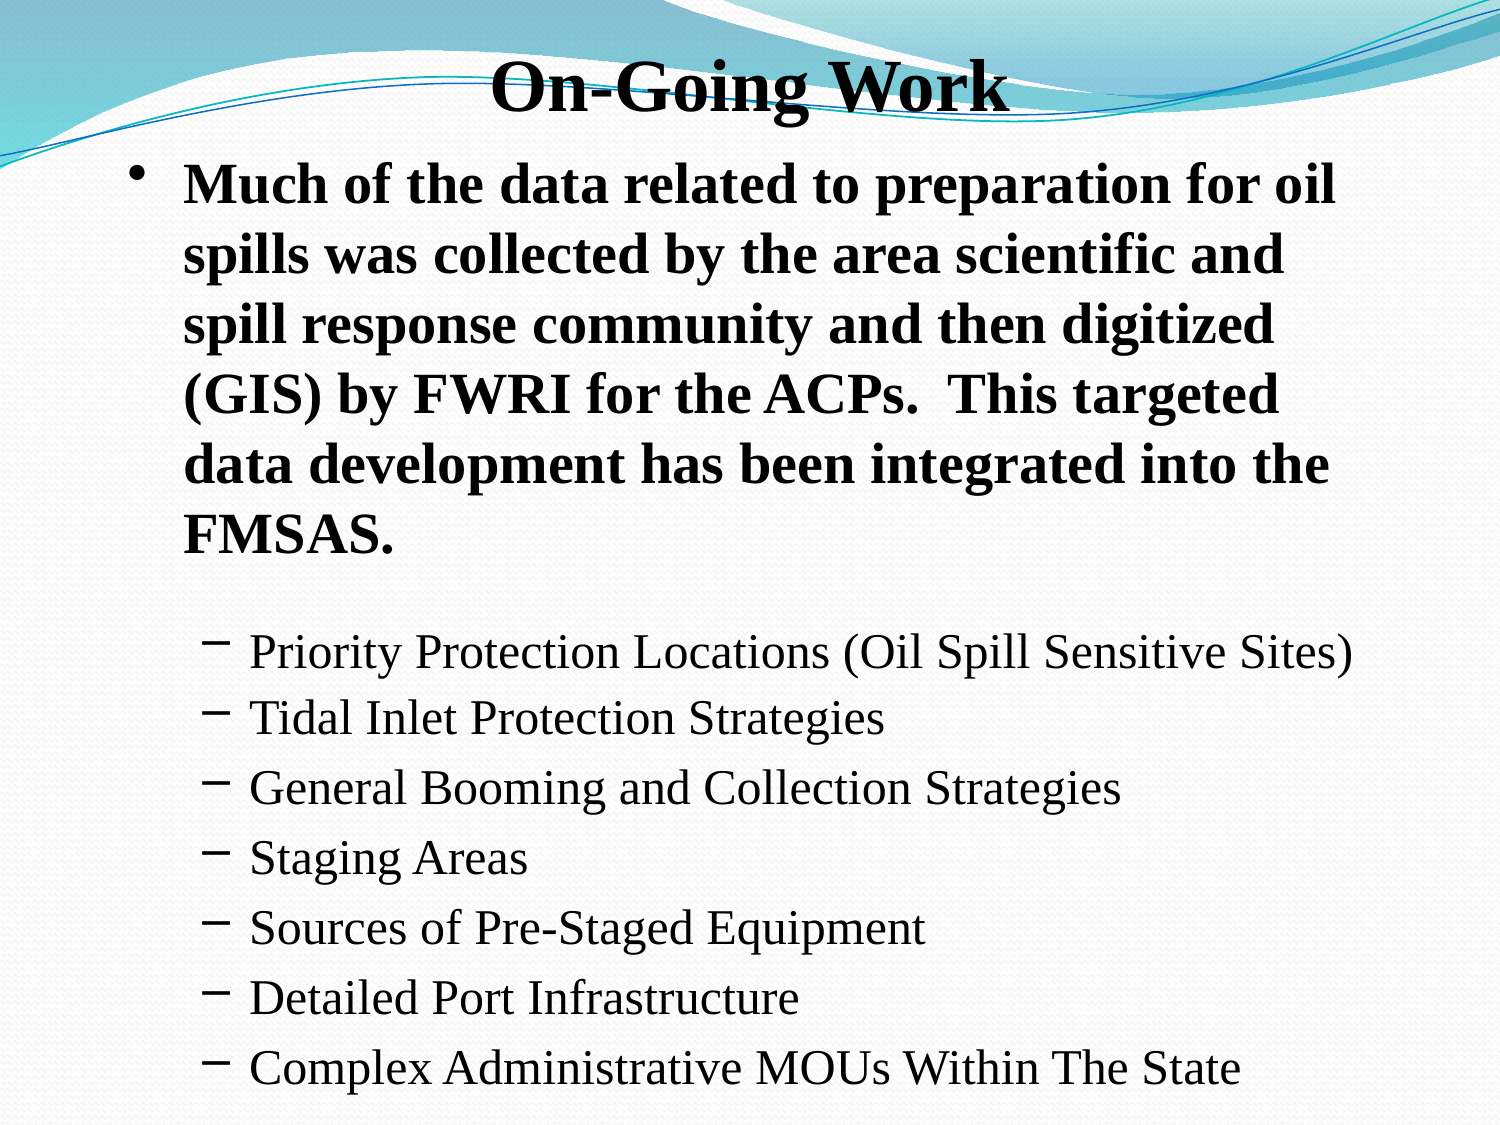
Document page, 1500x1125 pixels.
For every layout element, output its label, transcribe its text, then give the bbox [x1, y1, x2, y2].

text_box On-Going Work [0, 37, 1500, 125]
text_box Much of the data related to preparation for oil spills was collected by the area scientific and spill response community and then digitized (GIS) by FWRI for the ACPs. This targeted data development has been integrated into the FMSAS. Priority Protection Locations (Oil Spill Sensitive Sites) Tidal Inlet Protection Strategies General Booming and Collection Strategies Staging Areas Sources of Pre-Staged Equipment Detailed Port Infrastructure Complex Administrative MOUs Within The State [112, 137, 1388, 1000]
